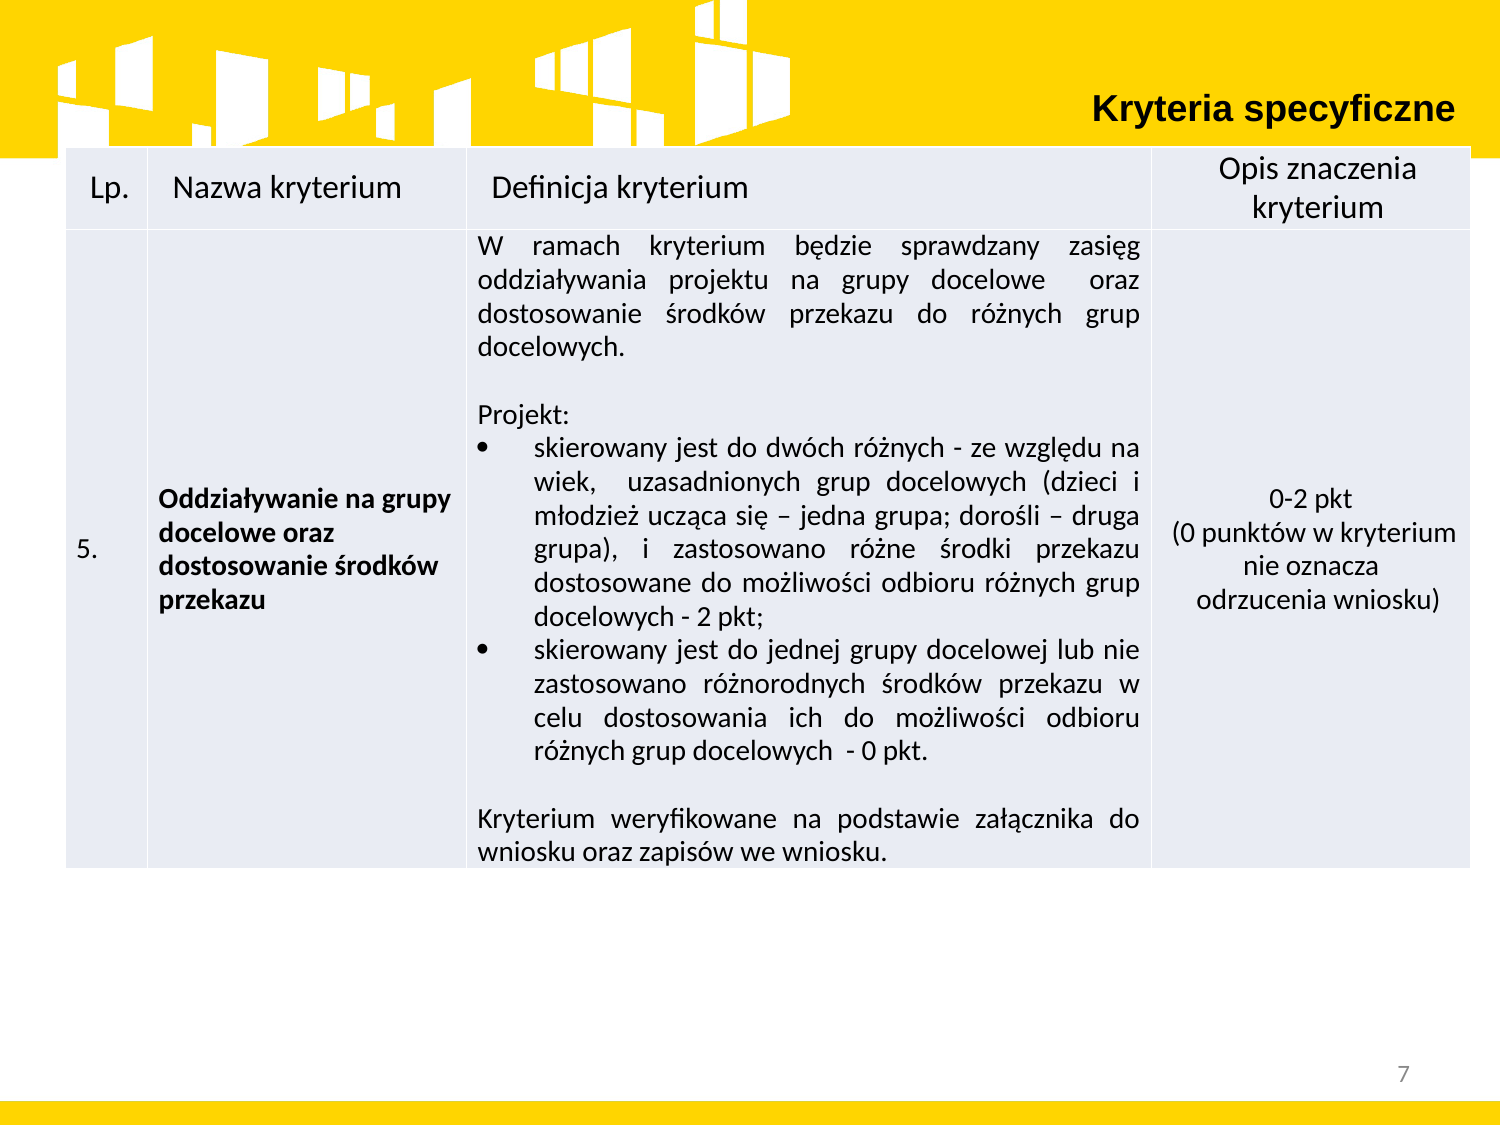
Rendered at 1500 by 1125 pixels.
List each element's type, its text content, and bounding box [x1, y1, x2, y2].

table_cell 5. [66, 230, 147, 868]
table_header Nazwa kryterium [148, 148, 466, 229]
table_header Opis znaczenia kryterium [1152, 156, 1470, 229]
table_cell Oddziaływanie na grupy docelowe oraz dostosowanie środków przekazu [148, 230, 466, 868]
table_header Lp. [66, 148, 147, 229]
table_cell 0-2 pkt (0 punktów w kryterium nie oznacza odrzucenia wniosku) [1152, 230, 1470, 868]
table_header Definicja kryterium [467, 148, 1151, 229]
table_cell W ramach kryterium będzie sprawdzany zasięg oddziaływania projektu na grupy docelowe oraz dostosowanie środków przekazu do różnych grup docelowych. Projekt: skierowany jest do dwóch różnych - ze względu na wiek, uzasadnionych grup docelowych (dzieci i młodzież ucząca się – jedna grupa; dorośli – druga grupa), i zastosowano różne środki przekazu dostosowane do możliwości odbioru różnych grup docelowych - 2 pkt; skierowany jest do jednej grupy docelowej lub nie zastosowano różnorodnych środków przekazu w celu dostosowania ich do możliwości odbioru różnych grup docelowych - 0 pkt. Kryterium weryfikowane na podstawie załącznika do wniosku oraz zapisów we wniosku. [467, 230, 1151, 868]
picture [0, 0, 1500, 1125]
text_box Kryteria specyficzne [962, 80, 1471, 156]
slide_number 7 [1074, 1042, 1425, 1103]
